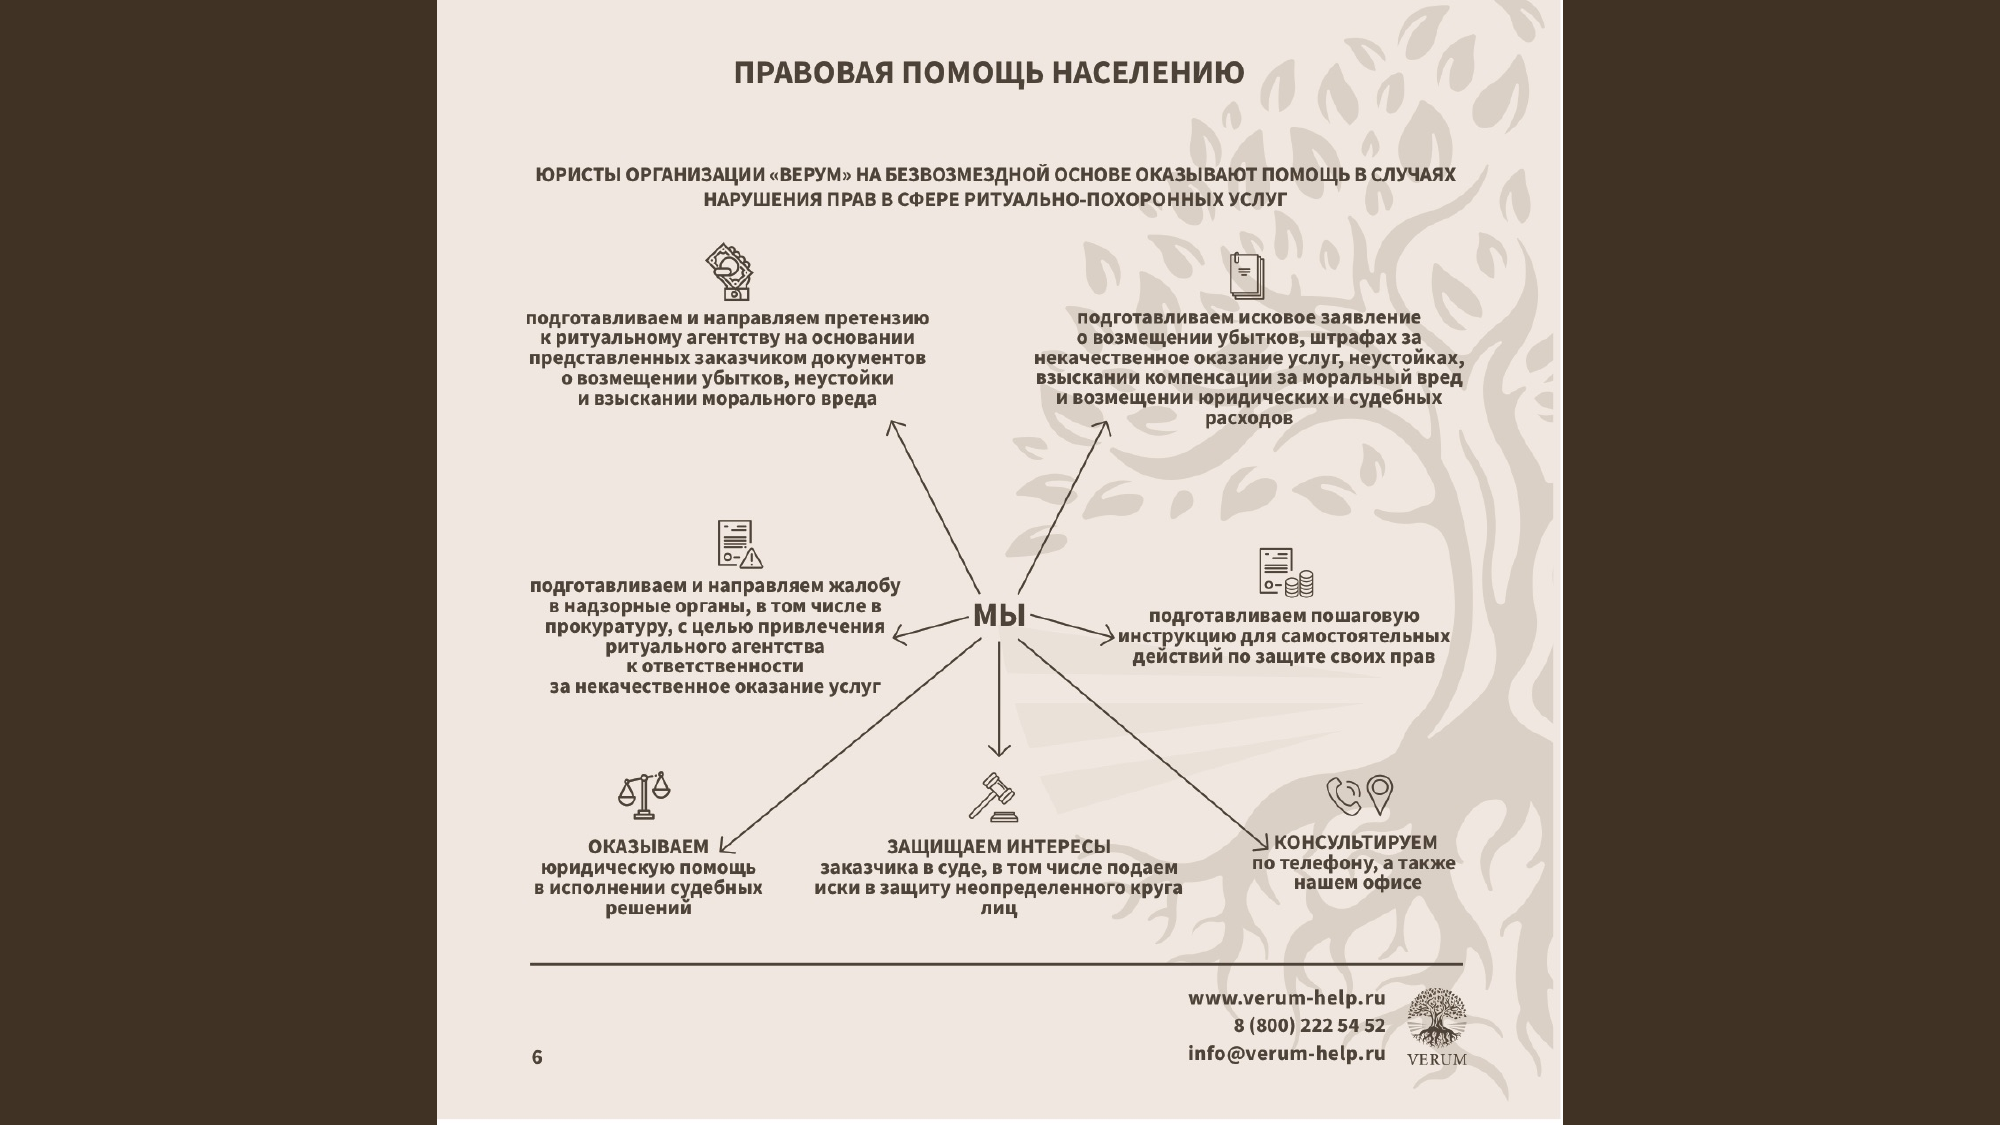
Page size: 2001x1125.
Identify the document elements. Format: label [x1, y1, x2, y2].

picture [437, 0, 1563, 1125]
